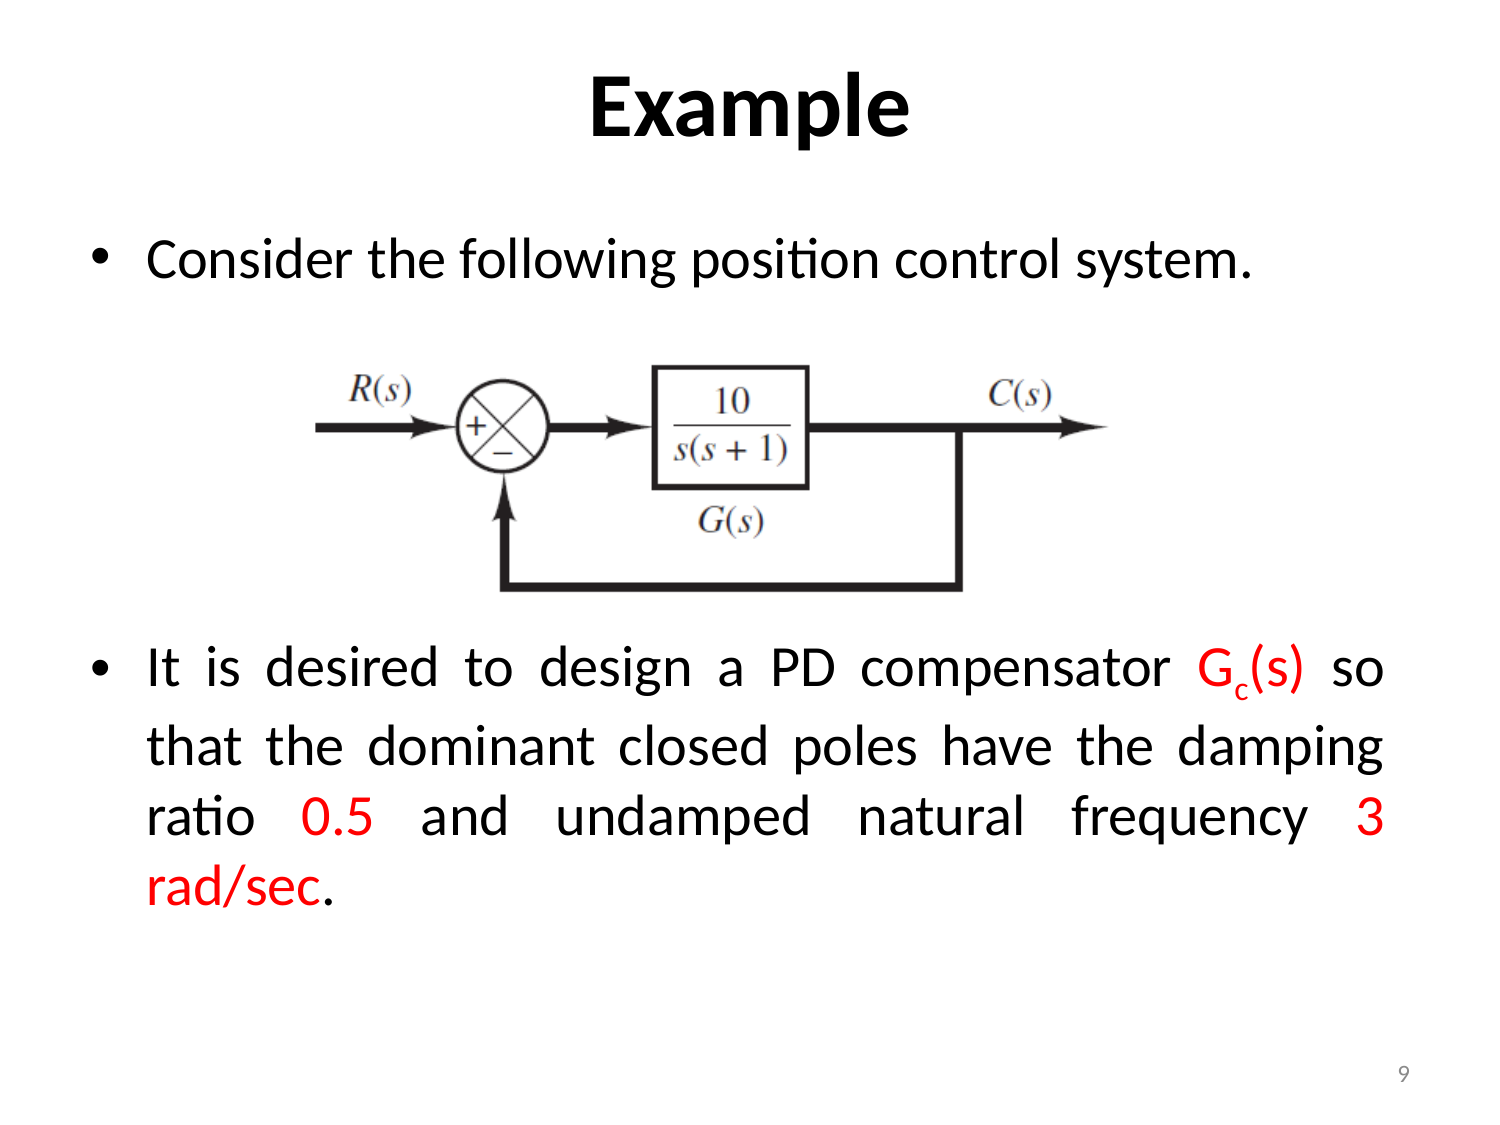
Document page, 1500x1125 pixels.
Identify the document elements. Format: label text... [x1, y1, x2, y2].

title Example [75, 24, 1425, 175]
picture [299, 320, 1118, 626]
slide_number 9 [1074, 1042, 1425, 1103]
list Consider the following position control system. It is desired to design a PD compensator Gc(s) so that the dominant closed poles have the damping ratio 0.5 and undamped natural frequency 3 rad/sec. [75, 212, 1400, 1000]
